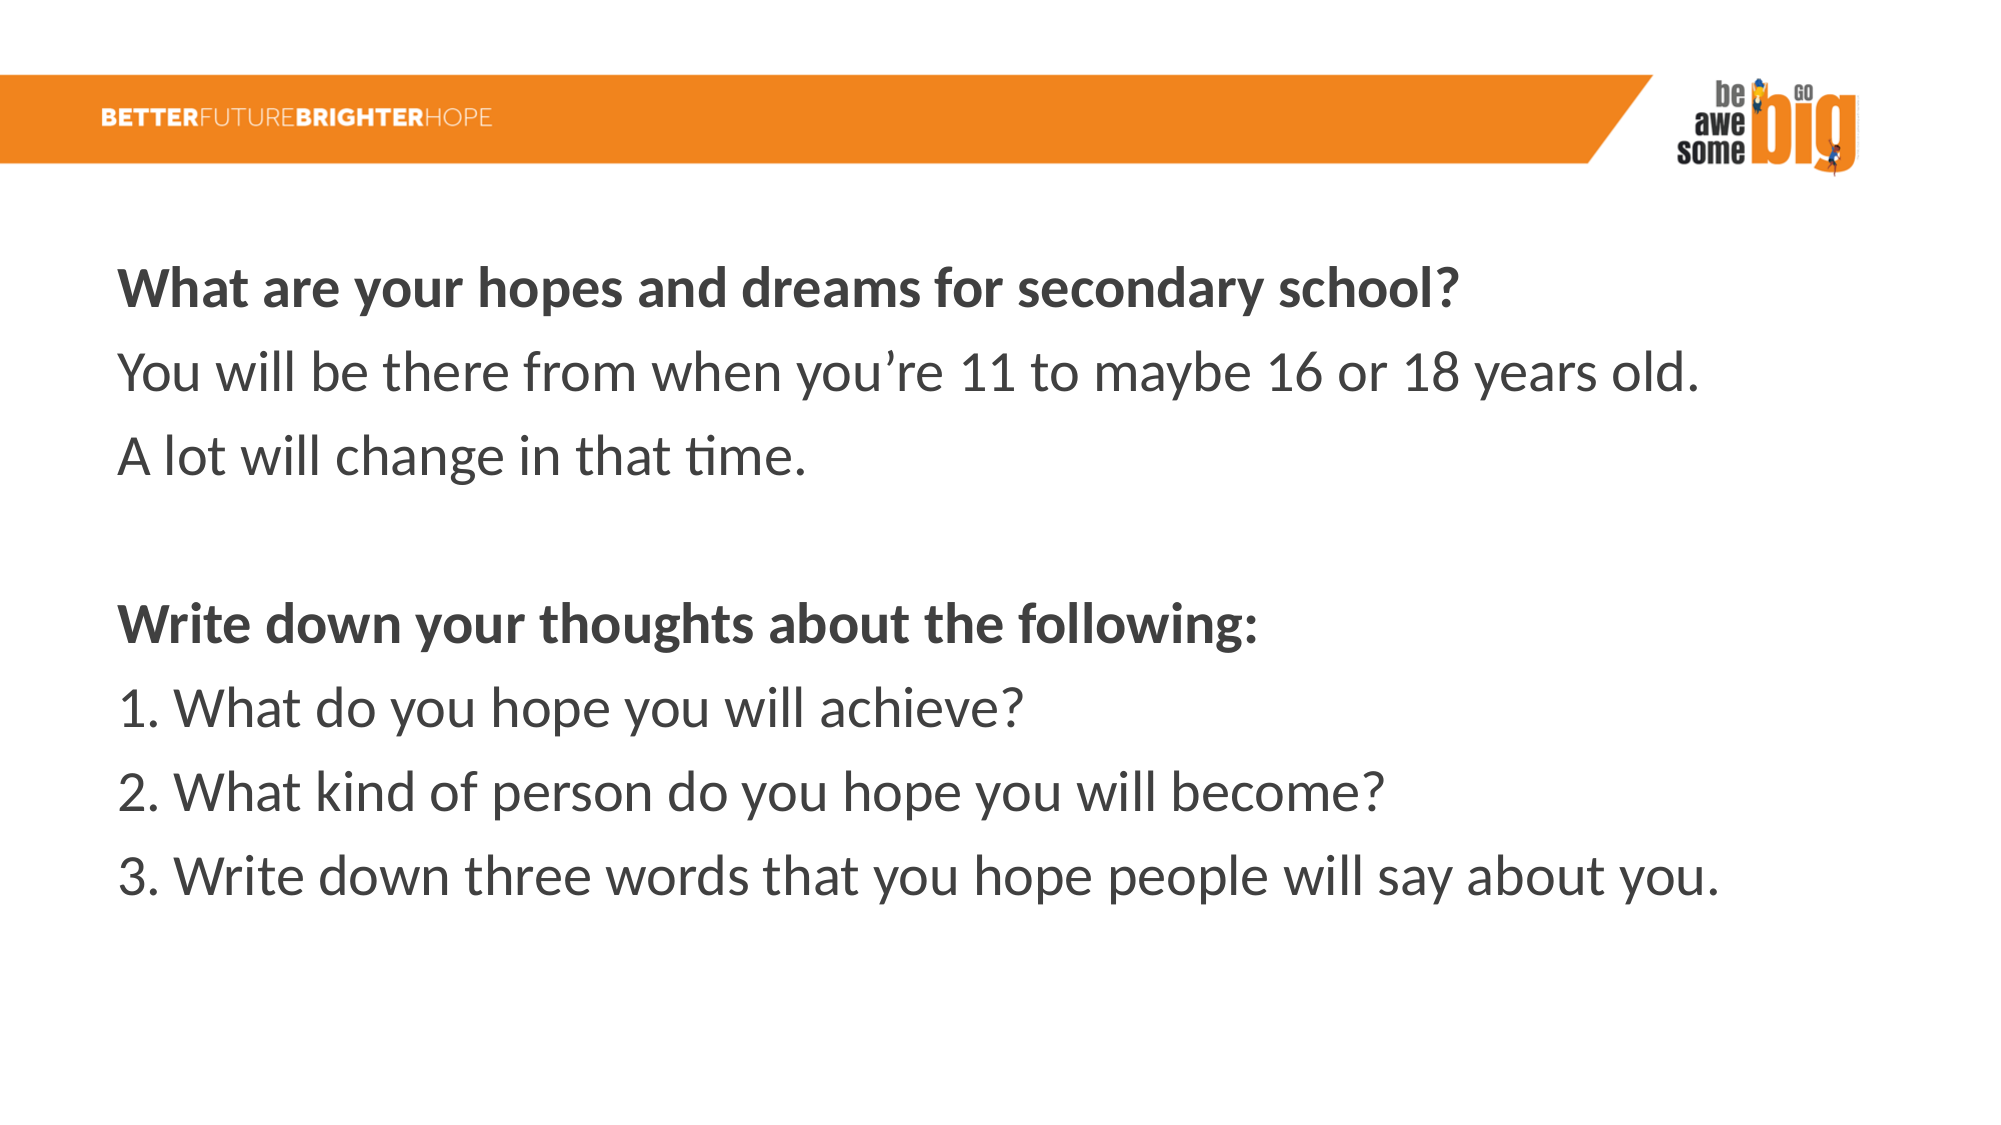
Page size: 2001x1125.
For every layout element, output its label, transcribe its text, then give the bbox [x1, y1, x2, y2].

picture [0, 0, 2000, 1125]
text_box What are your hopes and dreams for secondary school? You will be there from when you’re 11 to maybe 16 or 18 years old. A lot will change in that time. Write down your thoughts about the following: What do you hope you will achieve? What kind of person do you hope you will become? Write down three words that you hope people will say about you. [102, 228, 1790, 915]
